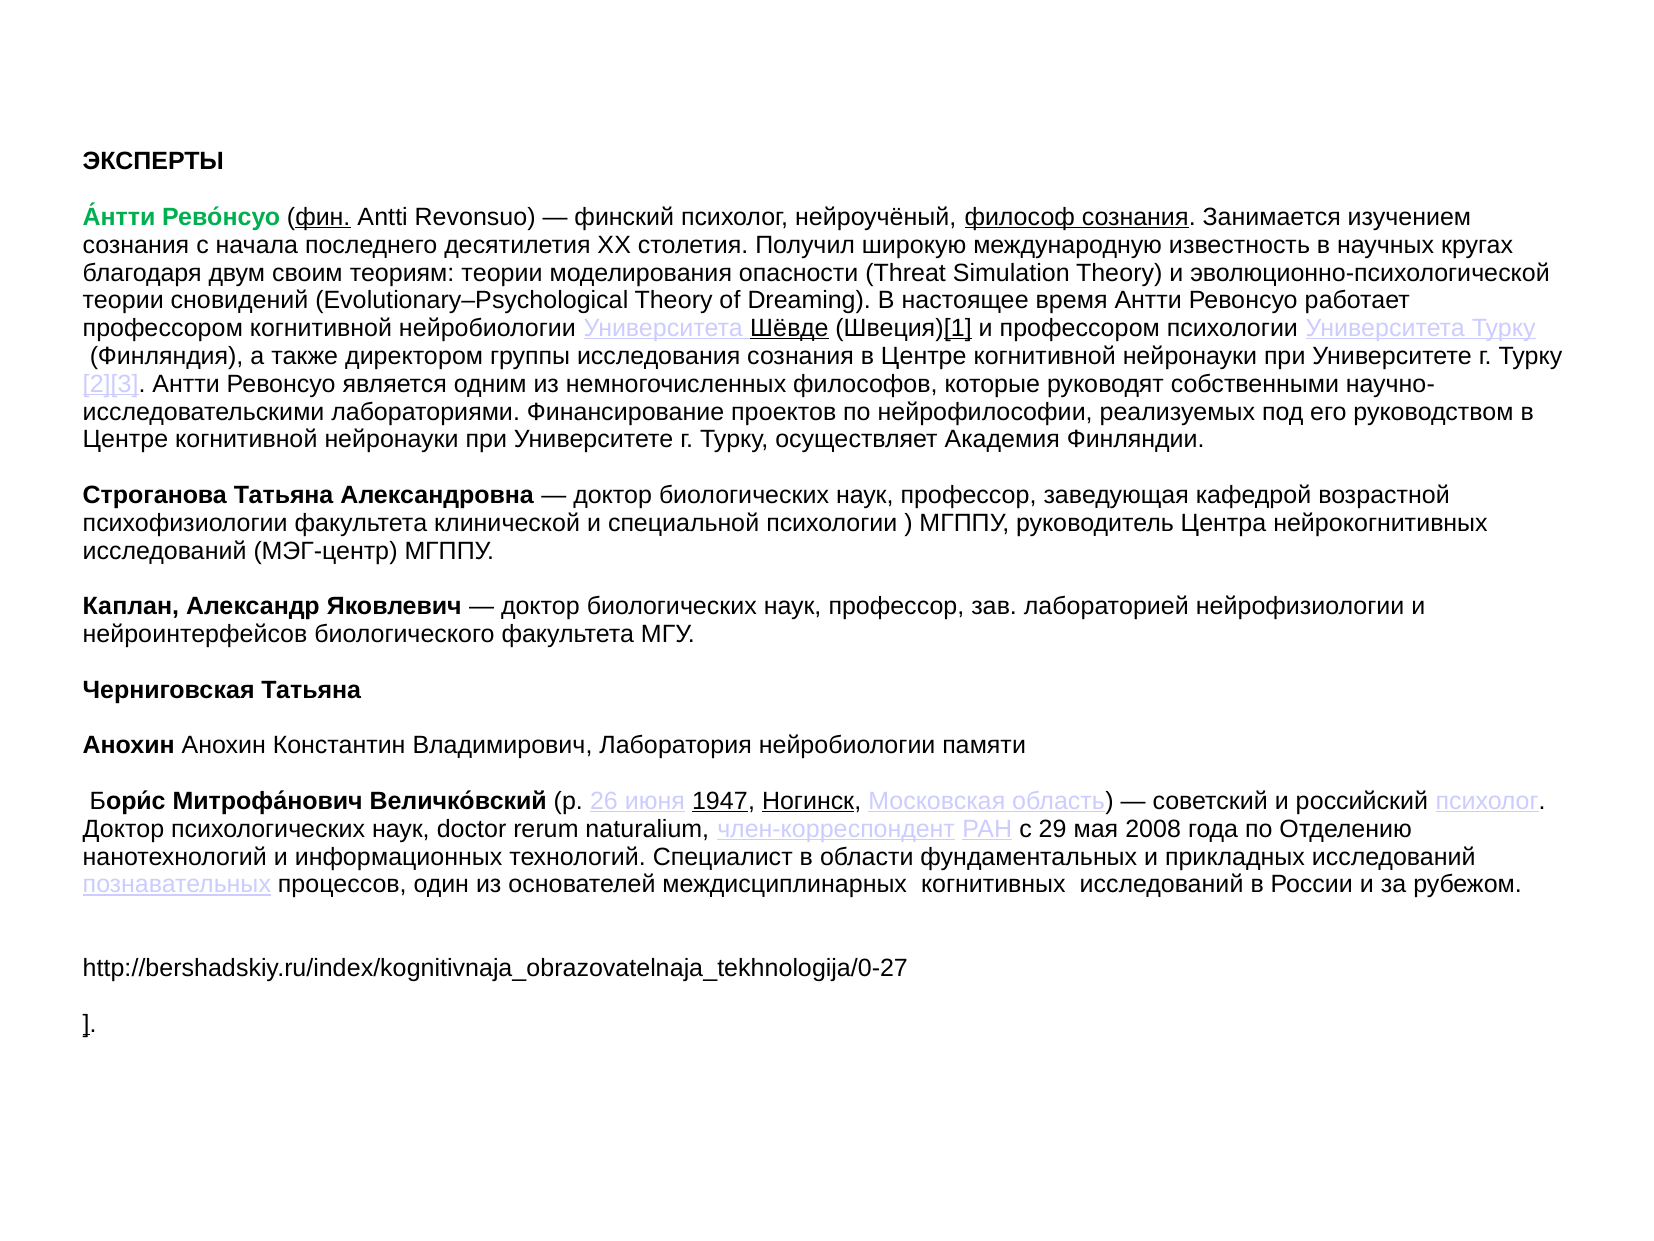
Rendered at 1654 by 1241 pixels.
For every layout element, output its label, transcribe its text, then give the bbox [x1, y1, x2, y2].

list ЭКСПЕРТЫ А́нтти Рево́нсуо (фин. Antti Revonsuo) — финский психолог, нейроучёный, философ сознания. Занимается изучением сознания с начала последнего десятилетия XX столетия. Получил широкую международную известность в научных кругах благодаря двум своим теориям: теории моделирования опасности (Threat Simulation Theory) и эволюционно-психологической теории сновидений (Evolutionary–Psychological Theory of Dreaming). В настоящее время Антти Ревонсуо работает профессором когнитивной нейробиологии Университета Шёвде (Швеция)[1] и профессором психологии Университета Турку (Финляндия), а также директором группы исследования сознания в Центре когнитивной нейронауки при Университете г. Турку[2][3]. Антти Ревонсуо является одним из немногочисленных философов, которые руководят собственными научно-исследовательскими лабораториями. Финансирование проектов по нейрофилософии, реализуемых под его руководством в Центре когнитивной нейронауки при Университете г. Турку, осуществляет Академия Финляндии. Строганова Татьяна Александровна — доктор биологических наук, профессор, заведующая кафедрой возрастной психофизиологии факультета клинической и специальной психологии ) МГППУ, руководитель Центра нейрокогнитивных исследований (МЭГ-центр) МГППУ. Каплан, Александр Яковлевич — доктор биологических наук, профессор, зав. лабораторией нейрофизиологии и нейроинтерфейсов биологического факультета МГУ. Черниговская Татьяна Анохин Анохин Константин Владимирович, Лаборатория нейробиологии памяти Бори́с Митрофа́нович Величко́вский (р. 26 июня 1947, Ногинск, Московская область) — советский и российский психолог. Доктор психологических наук, doctor rerum naturalium, член-корреспондент РАН с 29 мая 2008 года по Отделению нанотехнологий и информационных технологий. Специалист в области фундаментальных и прикладных исследований познавательных процессов, один из основателей междисциплинарных когнитивных исследований в России и за рубежом. http://bershadskiy.ru/index/kognitivnaja_obrazovatelnaja_tekhnologija/0-27 ]. [82, 147, 1571, 966]
